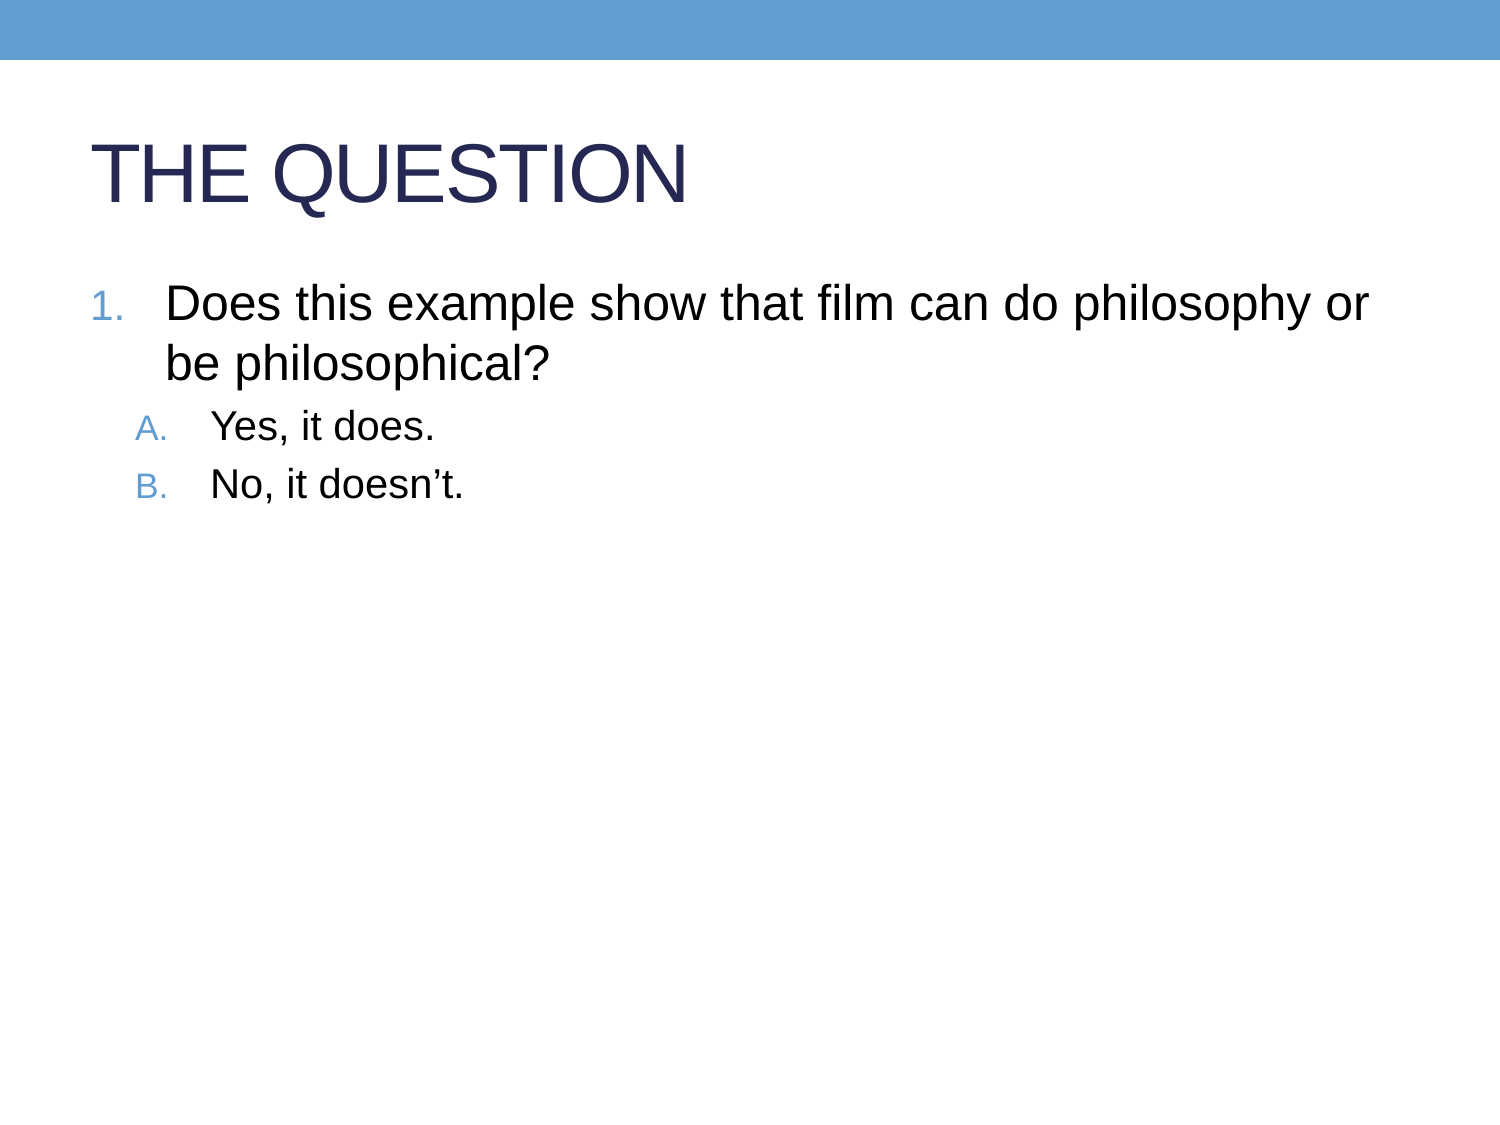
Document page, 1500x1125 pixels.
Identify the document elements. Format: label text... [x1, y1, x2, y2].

list Does this example show that film can do philosophy or be philosophical? Yes, it does. No, it doesn’t. [75, 262, 1425, 1063]
title THE QUESTION [75, 87, 1425, 250]
